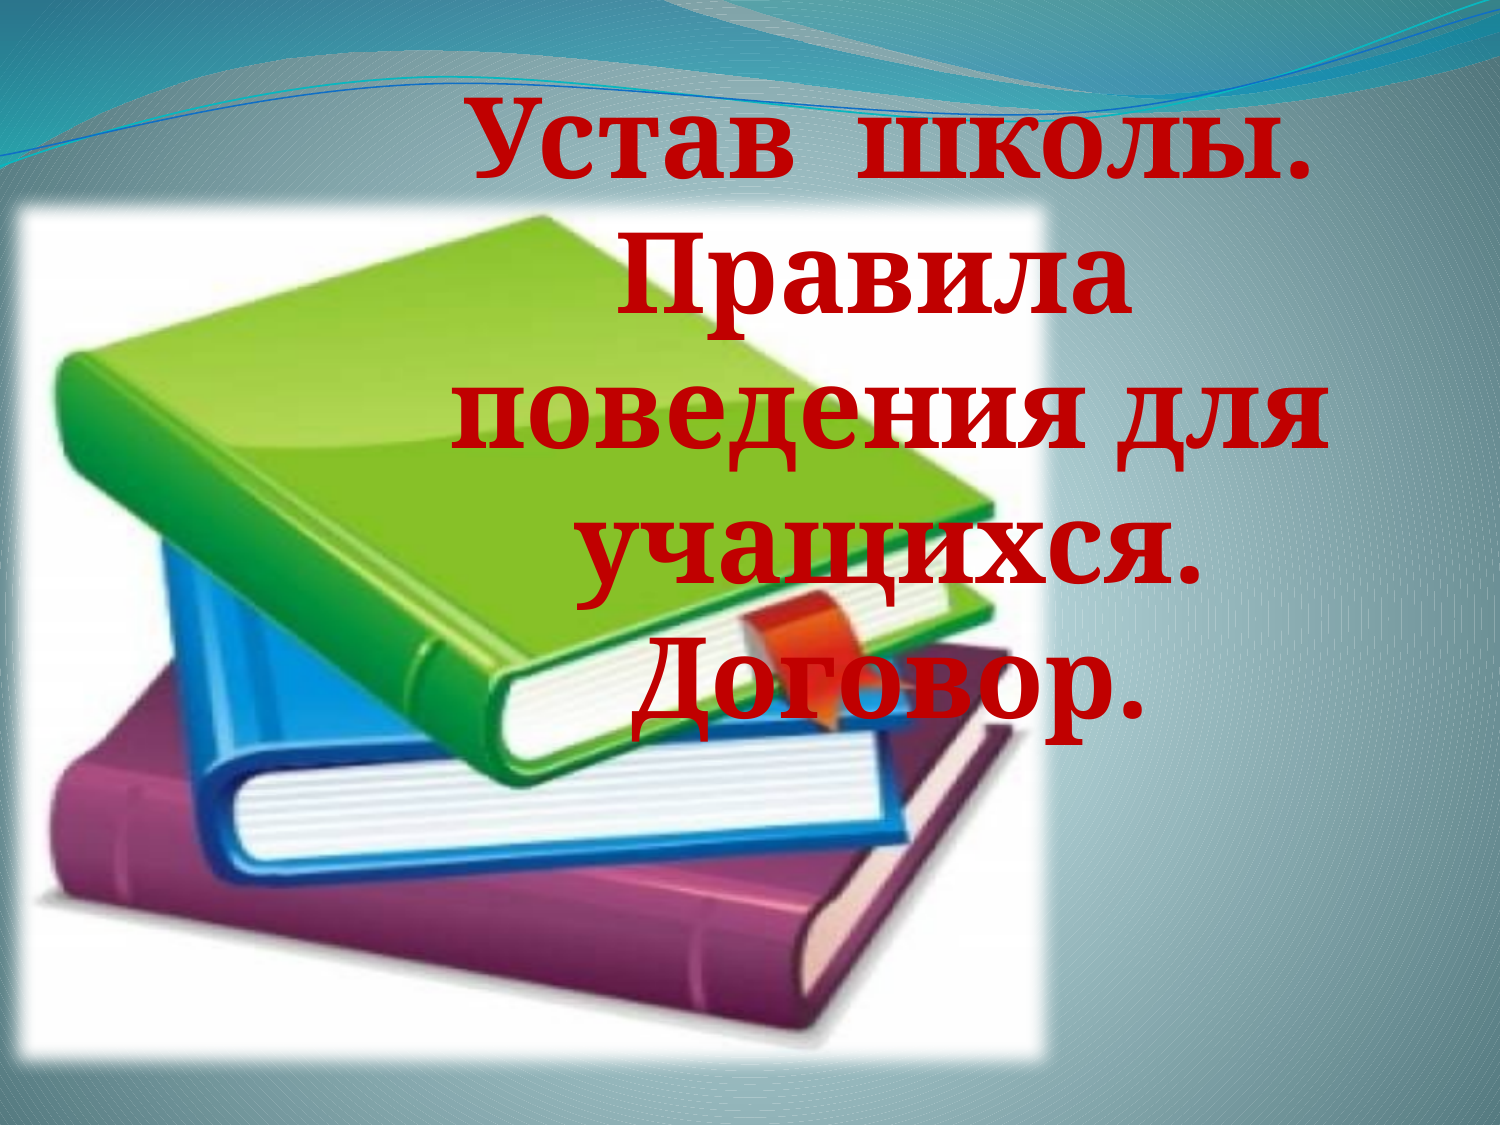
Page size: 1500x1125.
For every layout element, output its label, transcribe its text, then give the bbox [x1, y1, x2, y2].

text_box Устав школы. Правила поведения для учащихся. Договор. [281, 58, 1500, 749]
picture [0, 188, 1063, 1079]
